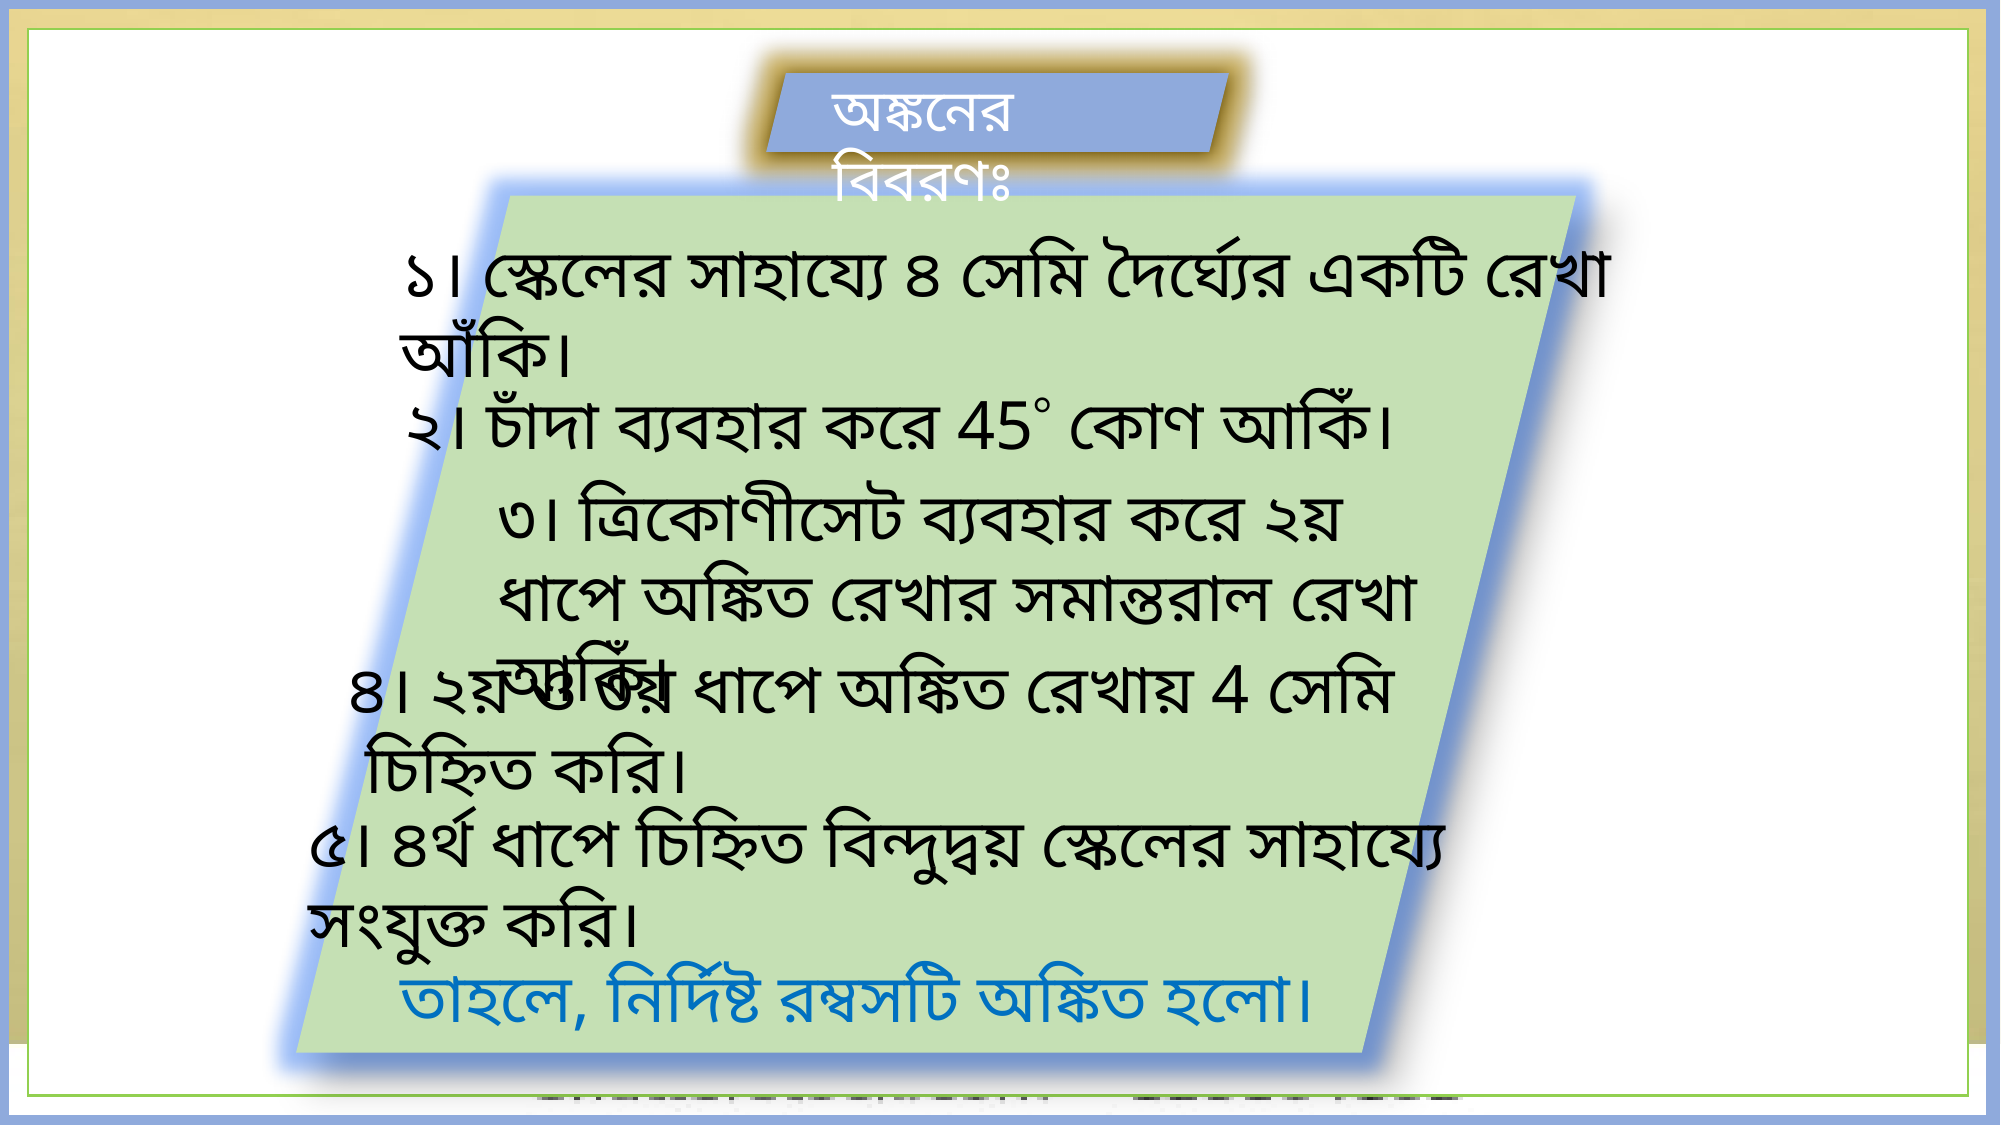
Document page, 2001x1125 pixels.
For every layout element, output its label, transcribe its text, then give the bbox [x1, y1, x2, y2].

text_box ৫। ৪র্থ ধাপে চিহ্নিত বিন্দুদ্বয় স্কেলের সাহায্যে সংযুক্ত করি। [294, 793, 1478, 968]
text_box [764, 72, 817, 153]
text_box ৩। ত্রিকোণীসেট ব্যবহার করে ২য় ধাপে অঙ্কিত রেখার সমান্তরাল রেখা আকিঁ। [482, 467, 1488, 723]
text_box [0, 0, 1996, 1125]
text_box তাহলে, নির্দিষ্ট রম্বসটি অঙ্কিত হলো। [385, 948, 1330, 1044]
picture [1996, 0, 2001, 1125]
text_box ৪। ২য় ও ৩য় ধাপে অঙ্কিত রেখায় 4 সেমি চিহ্নিত করি। [332, 639, 1410, 793]
text_box [1178, 72, 1231, 153]
text_box অঙ্কনের বিবরণঃ [817, 66, 1178, 221]
text_box ২। চাঁদা ব্যবহার করে 45 কোণ আকিঁ। [389, 375, 1411, 470]
text_box ১। স্কেলের সাহায্যে ৪ সেমি দৈর্ঘ্যের একটি রেখা আঁকি। [385, 223, 1644, 398]
